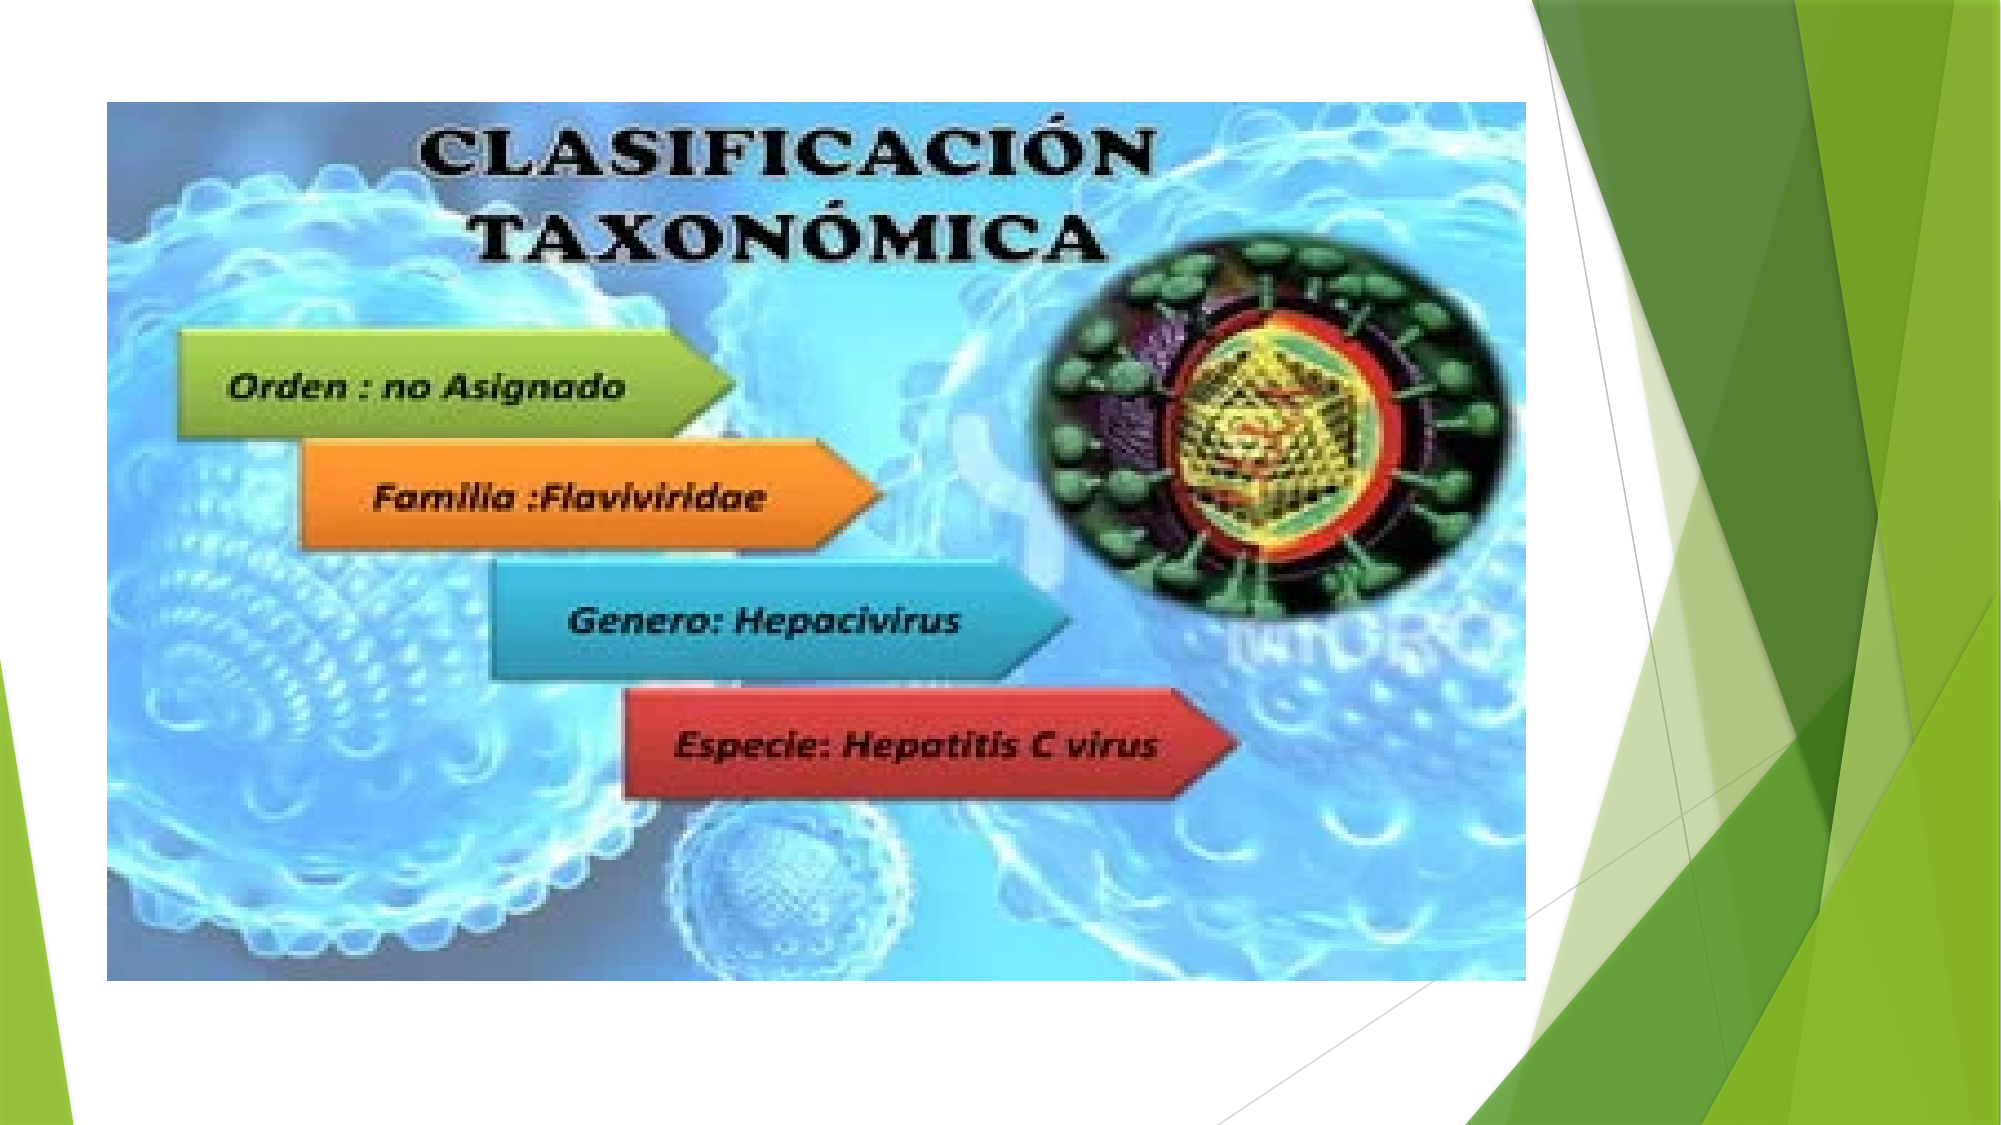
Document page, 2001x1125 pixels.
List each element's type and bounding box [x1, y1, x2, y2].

list [107, 101, 1527, 981]
